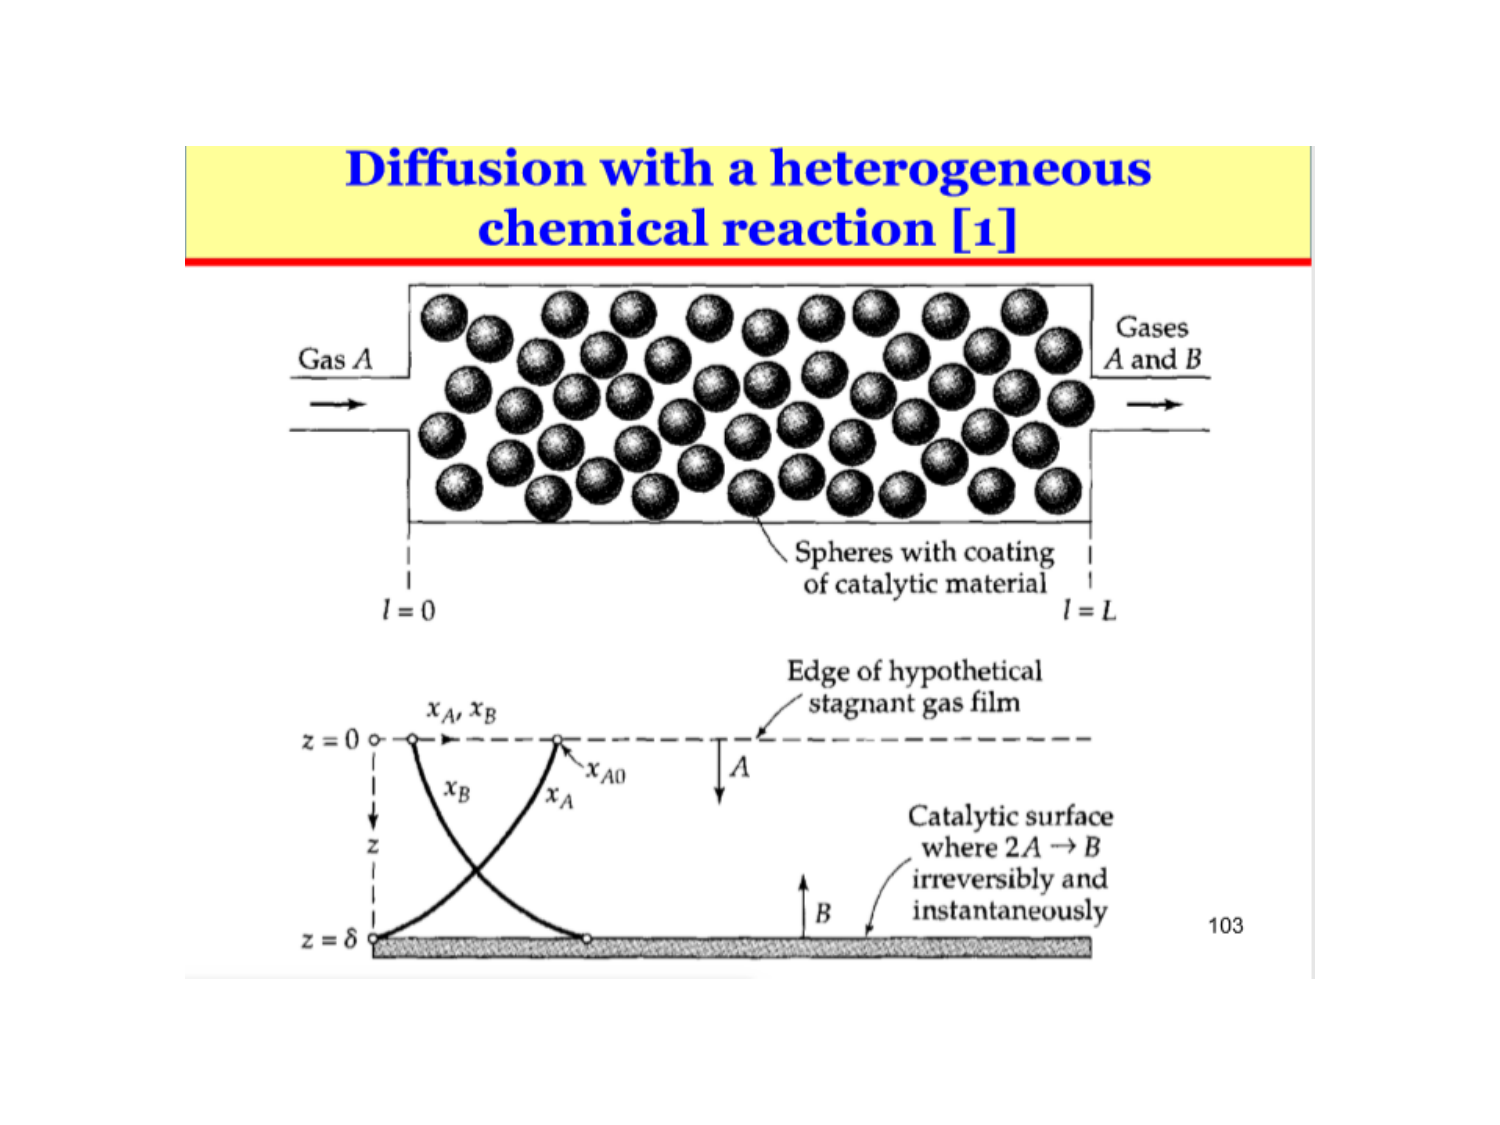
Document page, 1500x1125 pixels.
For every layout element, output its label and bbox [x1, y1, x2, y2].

picture [185, 145, 1315, 980]
